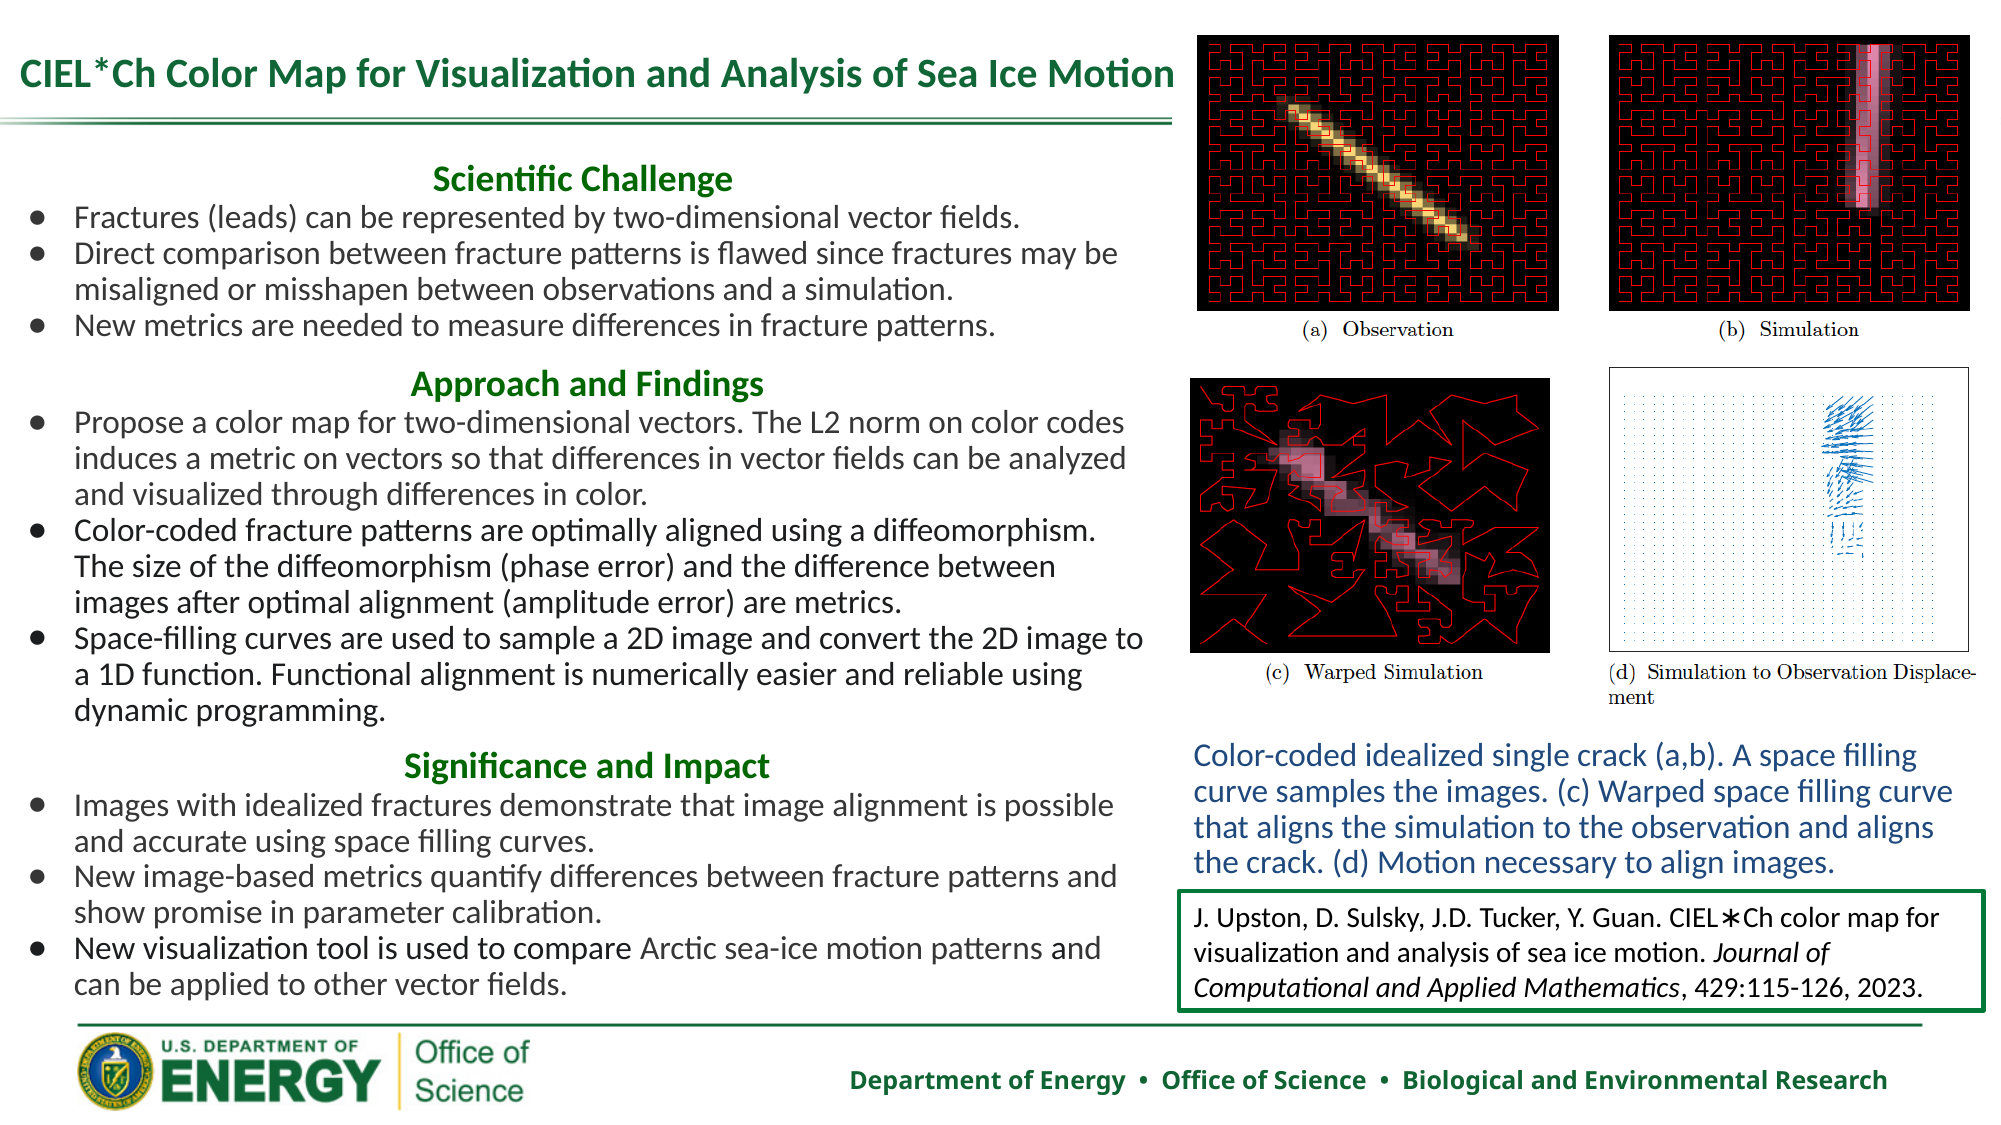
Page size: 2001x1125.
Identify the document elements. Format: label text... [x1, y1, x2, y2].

text_box J. Upston, D. Sulsky, J.D. Tucker, Y. Guan. CIEL∗Ch color map for visualization and analysis of sea ice motion. Journal of Computational and Applied Mathematics, 429:115-126, 2023. [1177, 889, 1986, 1013]
picture [0, 0, 2001, 1125]
text_box Scientific Challenge Fractures (leads) can be represented by two-dimensional vector fields. Direct comparison between fracture patterns is flawed since fractures may be misaligned or misshapen between observations and a simulation. New metrics are needed to measure differences in fracture patterns. [12, 149, 1163, 349]
text_box Department of Energy • Office of Science • Biological and Environmental Research [828, 1060, 1905, 1098]
text_box Color-coded idealized single crack (a,b). A space filling curve samples the images. (c) Warped space filling curve that aligns the simulation to the observation and aligns the crack. (d) Motion necessary to align images. [1178, 730, 1984, 889]
text_box Approach and Findings Propose a color map for two-dimensional vectors. The L2 norm on color codes induces a metric on vectors so that differences in vector fields can be analyzed and visualized through differences in color. Color-coded fracture patterns are optimally aligned using a diffeomorphism. The size of the diffeomorphism (phase error) and the difference between images after optimal alignment (amplitude error) are metrics. Space-filling curves are used to sample a 2D image and convert the 2D image to a 1D function. Functional alignment is numerically easier and reliable using dynamic programming. [12, 355, 1163, 731]
text_box Significance and Impact Images with idealized fractures demonstrate that image alignment is possible and accurate using space filling curves. New image-based metrics quantify differences between fracture patterns and show promise in parameter calibration. New visualization tool is used to compare Arctic sea-ice motion patterns and can be applied to other vector fields. [12, 737, 1163, 1009]
text_box CIEL*Ch Color Map for Visualization and Analysis of Sea Ice Motion [5, 38, 1167, 104]
